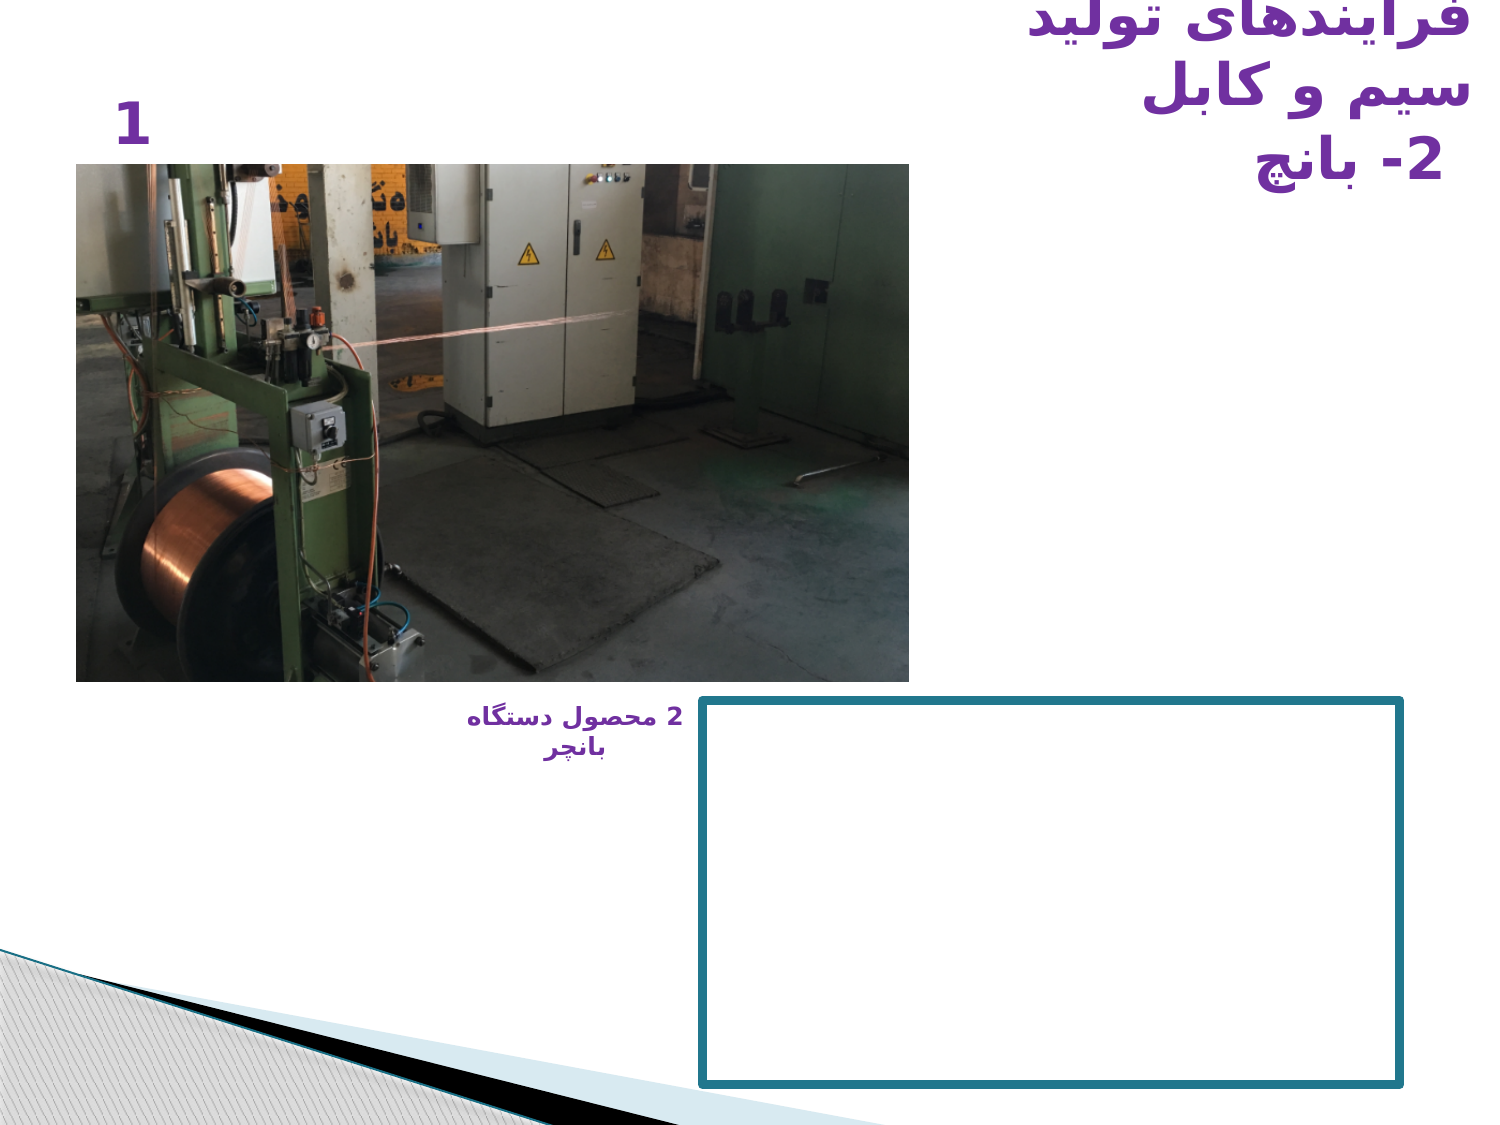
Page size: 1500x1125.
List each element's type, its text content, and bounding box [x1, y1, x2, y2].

title 2- بانچ [1234, 125, 1461, 258]
picture [76, 164, 909, 682]
text_box 1 [73, 79, 192, 164]
text_box 2 محصول دستگاه بانچر [442, 693, 708, 768]
text_box فرایندهای تولید سیم و کابل [872, 0, 1489, 125]
text_box [698, 696, 1404, 1089]
